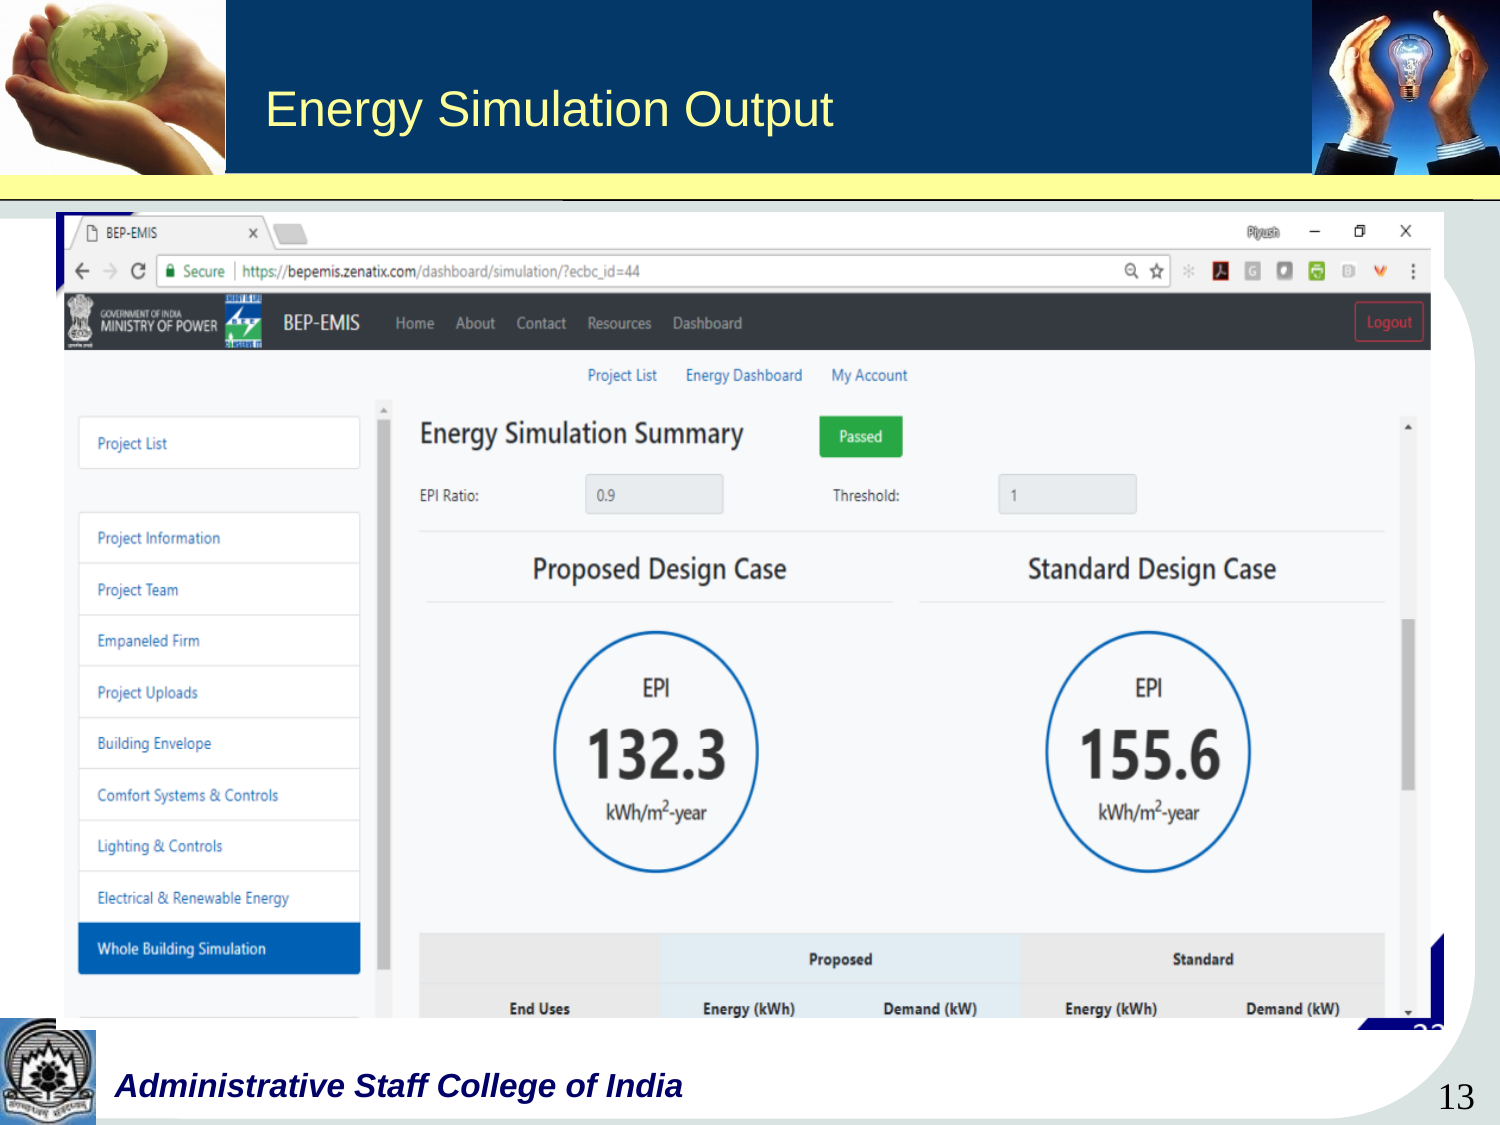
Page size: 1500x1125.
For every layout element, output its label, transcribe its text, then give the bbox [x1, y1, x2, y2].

picture [0, 212, 1444, 1125]
picture [1312, 0, 1500, 175]
title Energy Simulation Output [249, 62, 1288, 151]
picture [0, 0, 225, 175]
